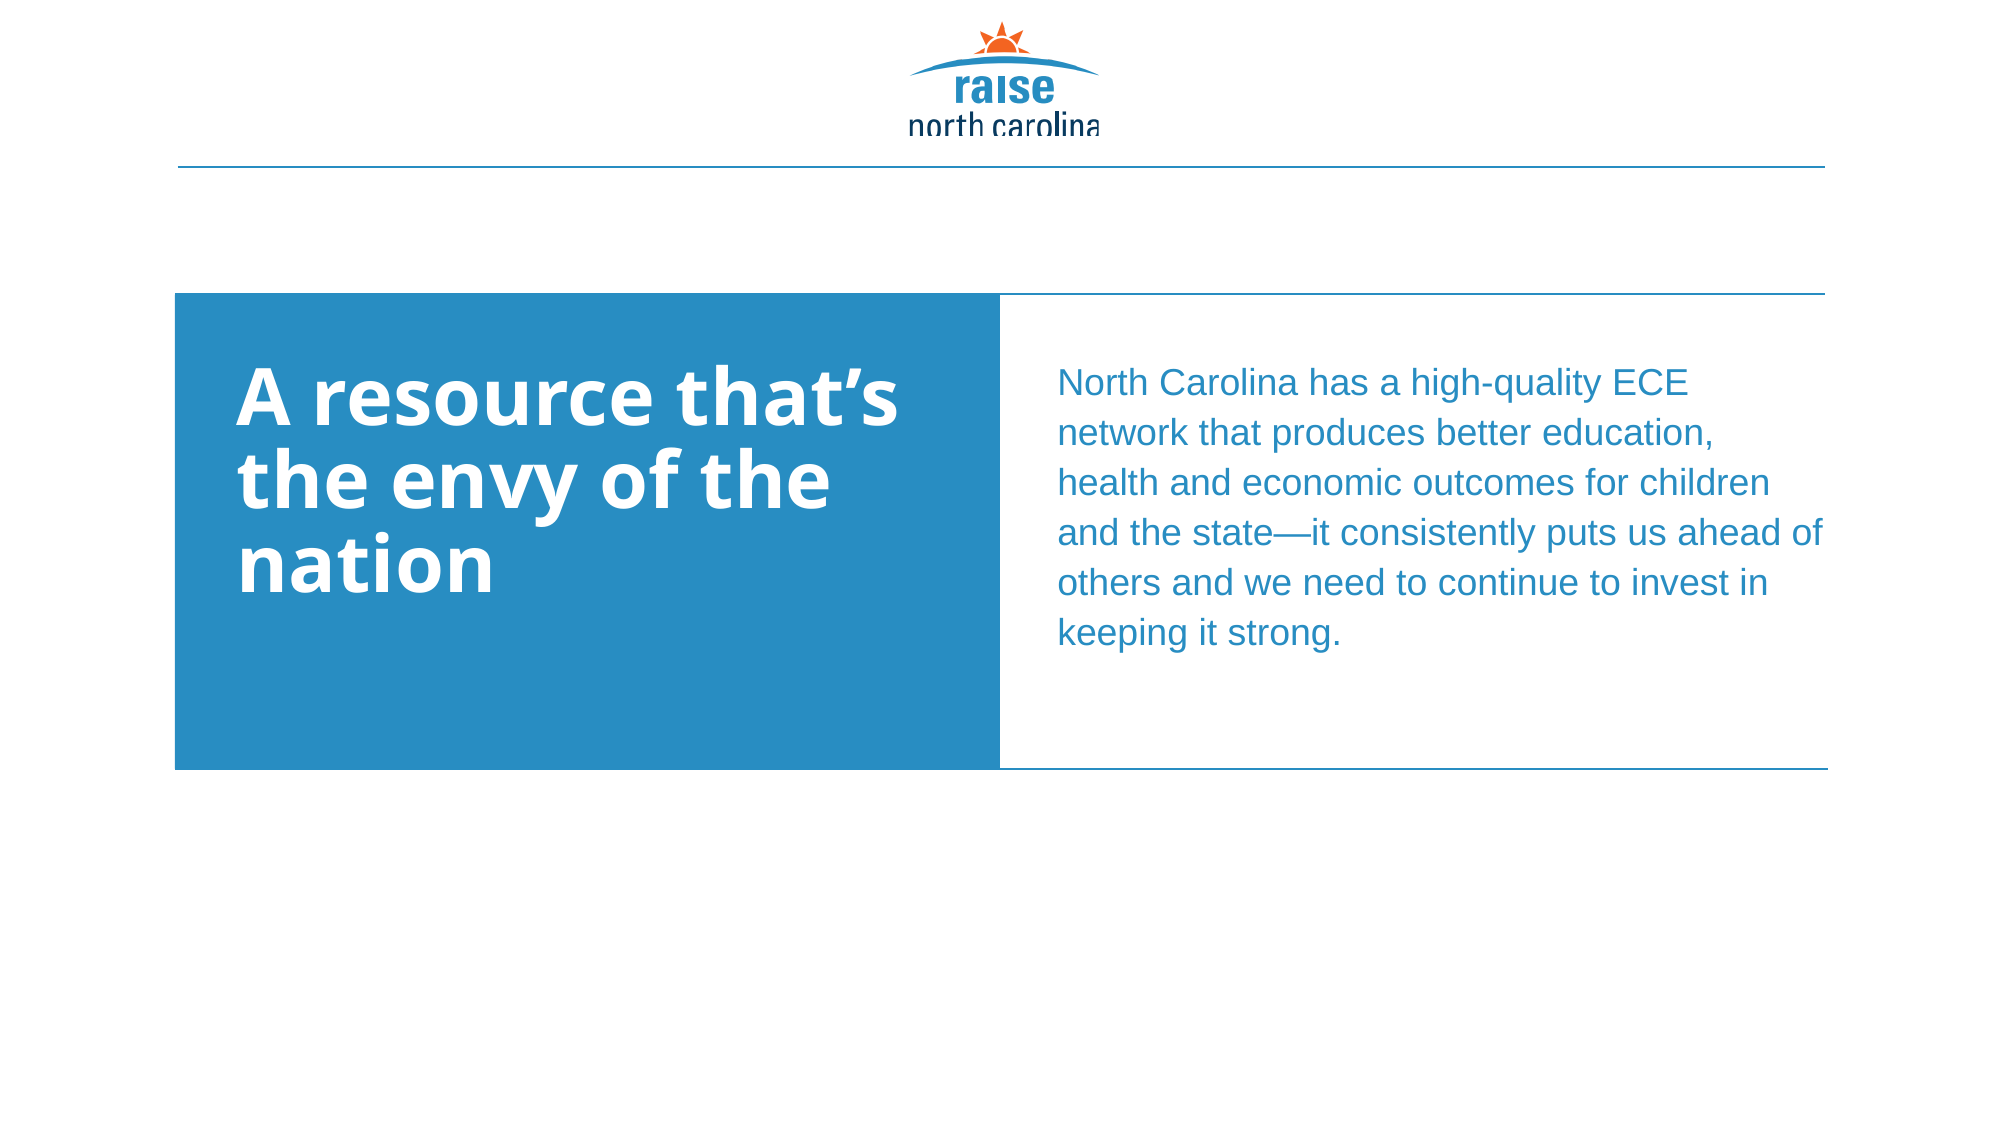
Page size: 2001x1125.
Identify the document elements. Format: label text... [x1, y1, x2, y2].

text_box North Carolina has a high-quality ECE network that produces better education, health and economic outcomes for children and the state—it consistently puts us ahead of others and we need to continue to invest in keeping it strong. [1057, 352, 1825, 738]
text_box A resource that’s the envy of the nation [236, 358, 951, 680]
text_box [174, 294, 1001, 768]
